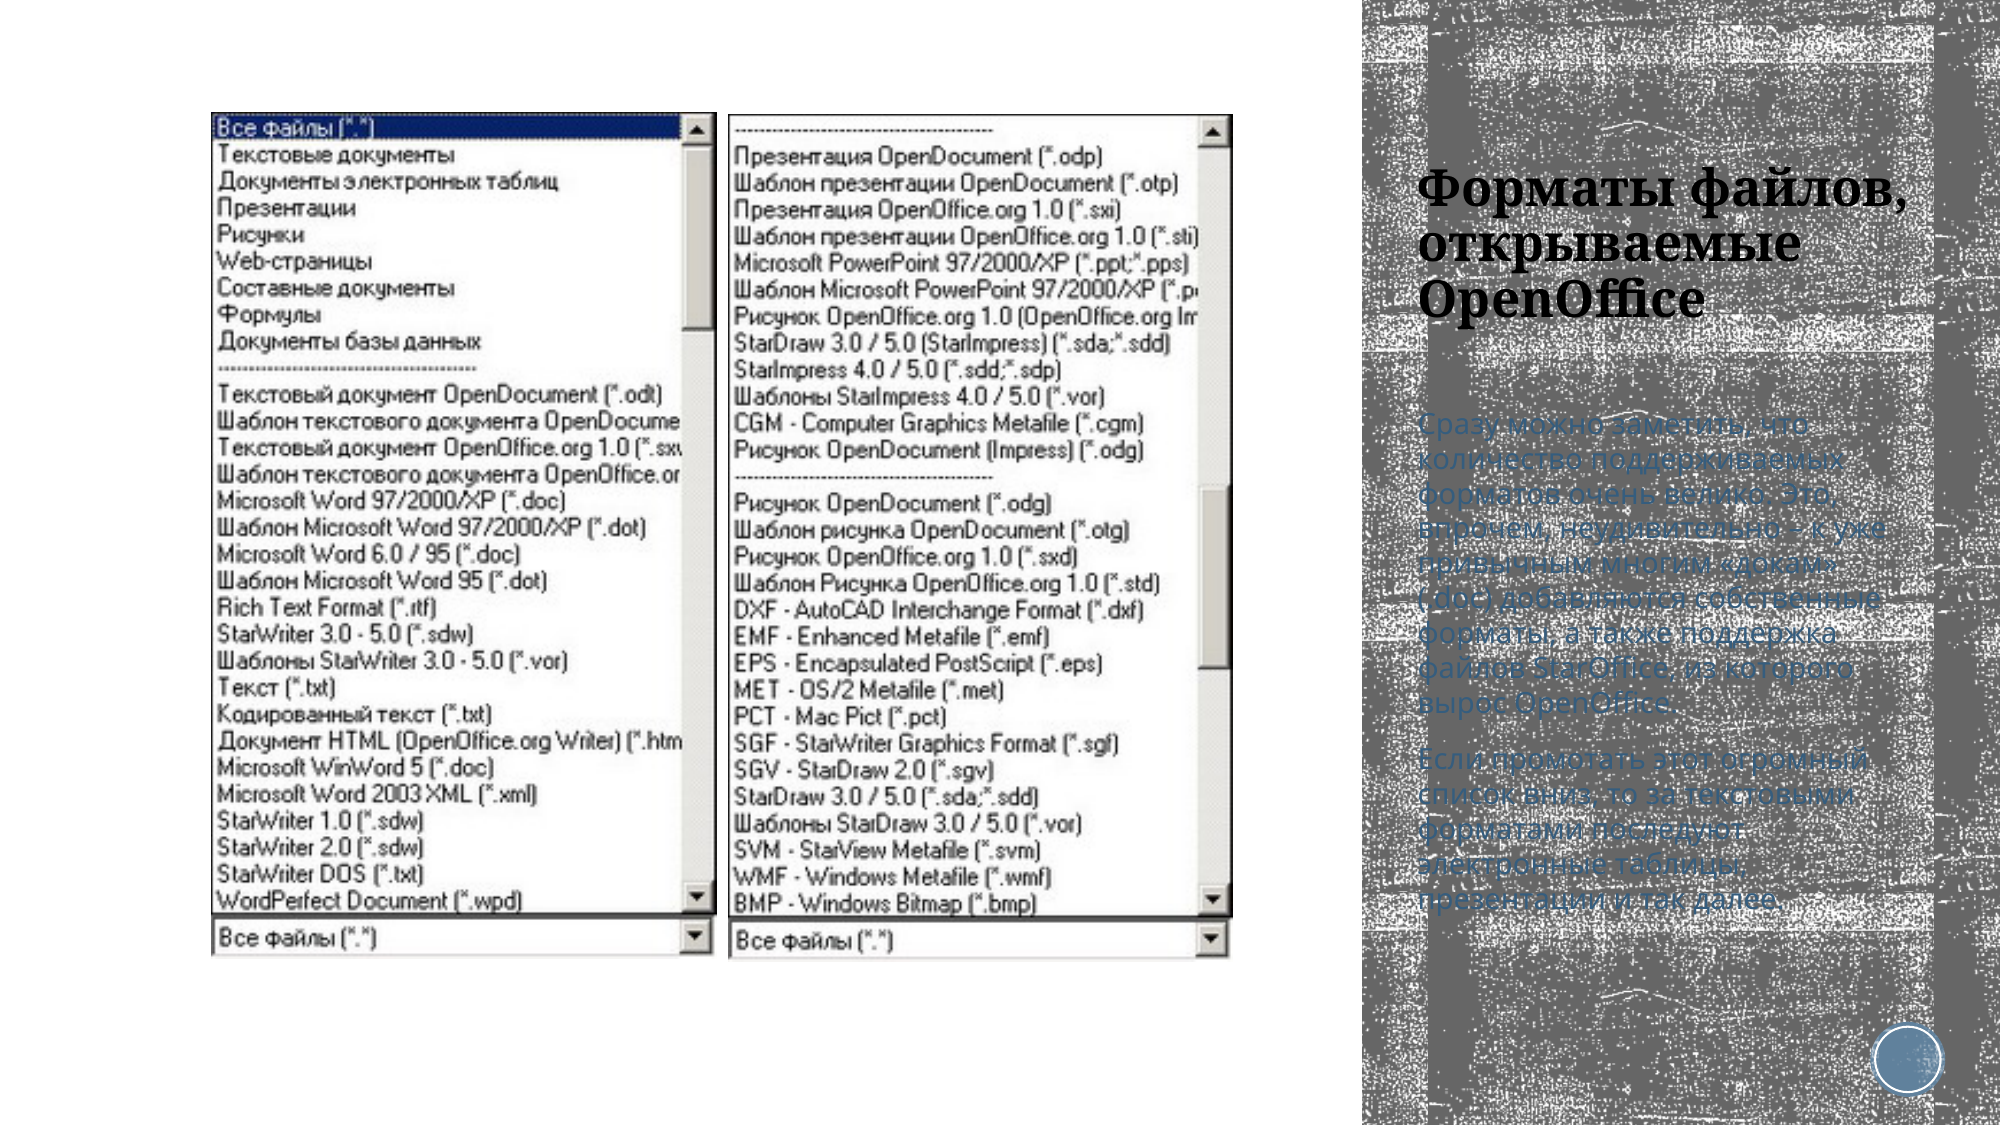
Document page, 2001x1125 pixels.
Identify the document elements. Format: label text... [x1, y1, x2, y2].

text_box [215, 115, 1231, 959]
title Форматы файлов, открываемые OpenOffice [1402, 112, 1928, 397]
list Сразу можно заметить, что количество поддерживаемых форматов очень велико. Это, впрочем, неудивительно – к уже привычным многим «докам» (.doc) добавляются собственные форматы, а также поддержка файлов StarOffice, из которого вырос OpenOffice. Если промотать этот огромный список вниз, то за текстовыми форматами последуют электронные таблицы, презентации и так далее. [1402, 397, 1928, 938]
